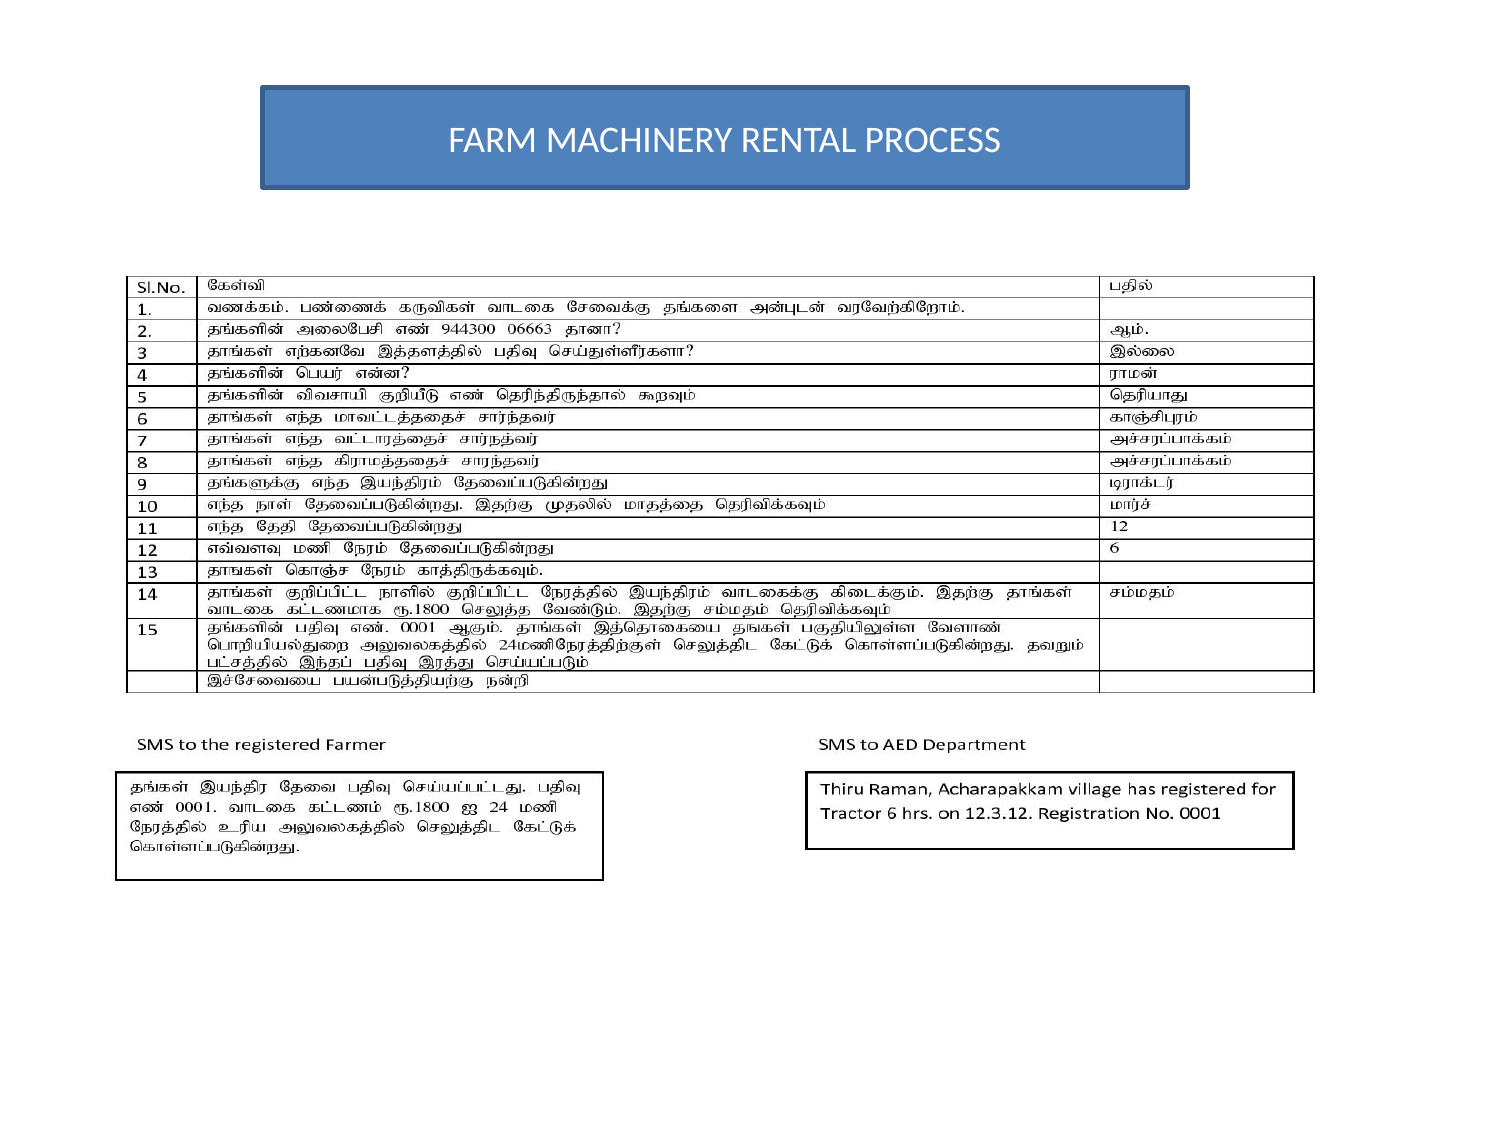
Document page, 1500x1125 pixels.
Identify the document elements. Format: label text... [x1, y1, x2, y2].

text_box FARM MACHINERY RENTAL PROCESS [260, 85, 1190, 160]
picture [0, 162, 1500, 1125]
